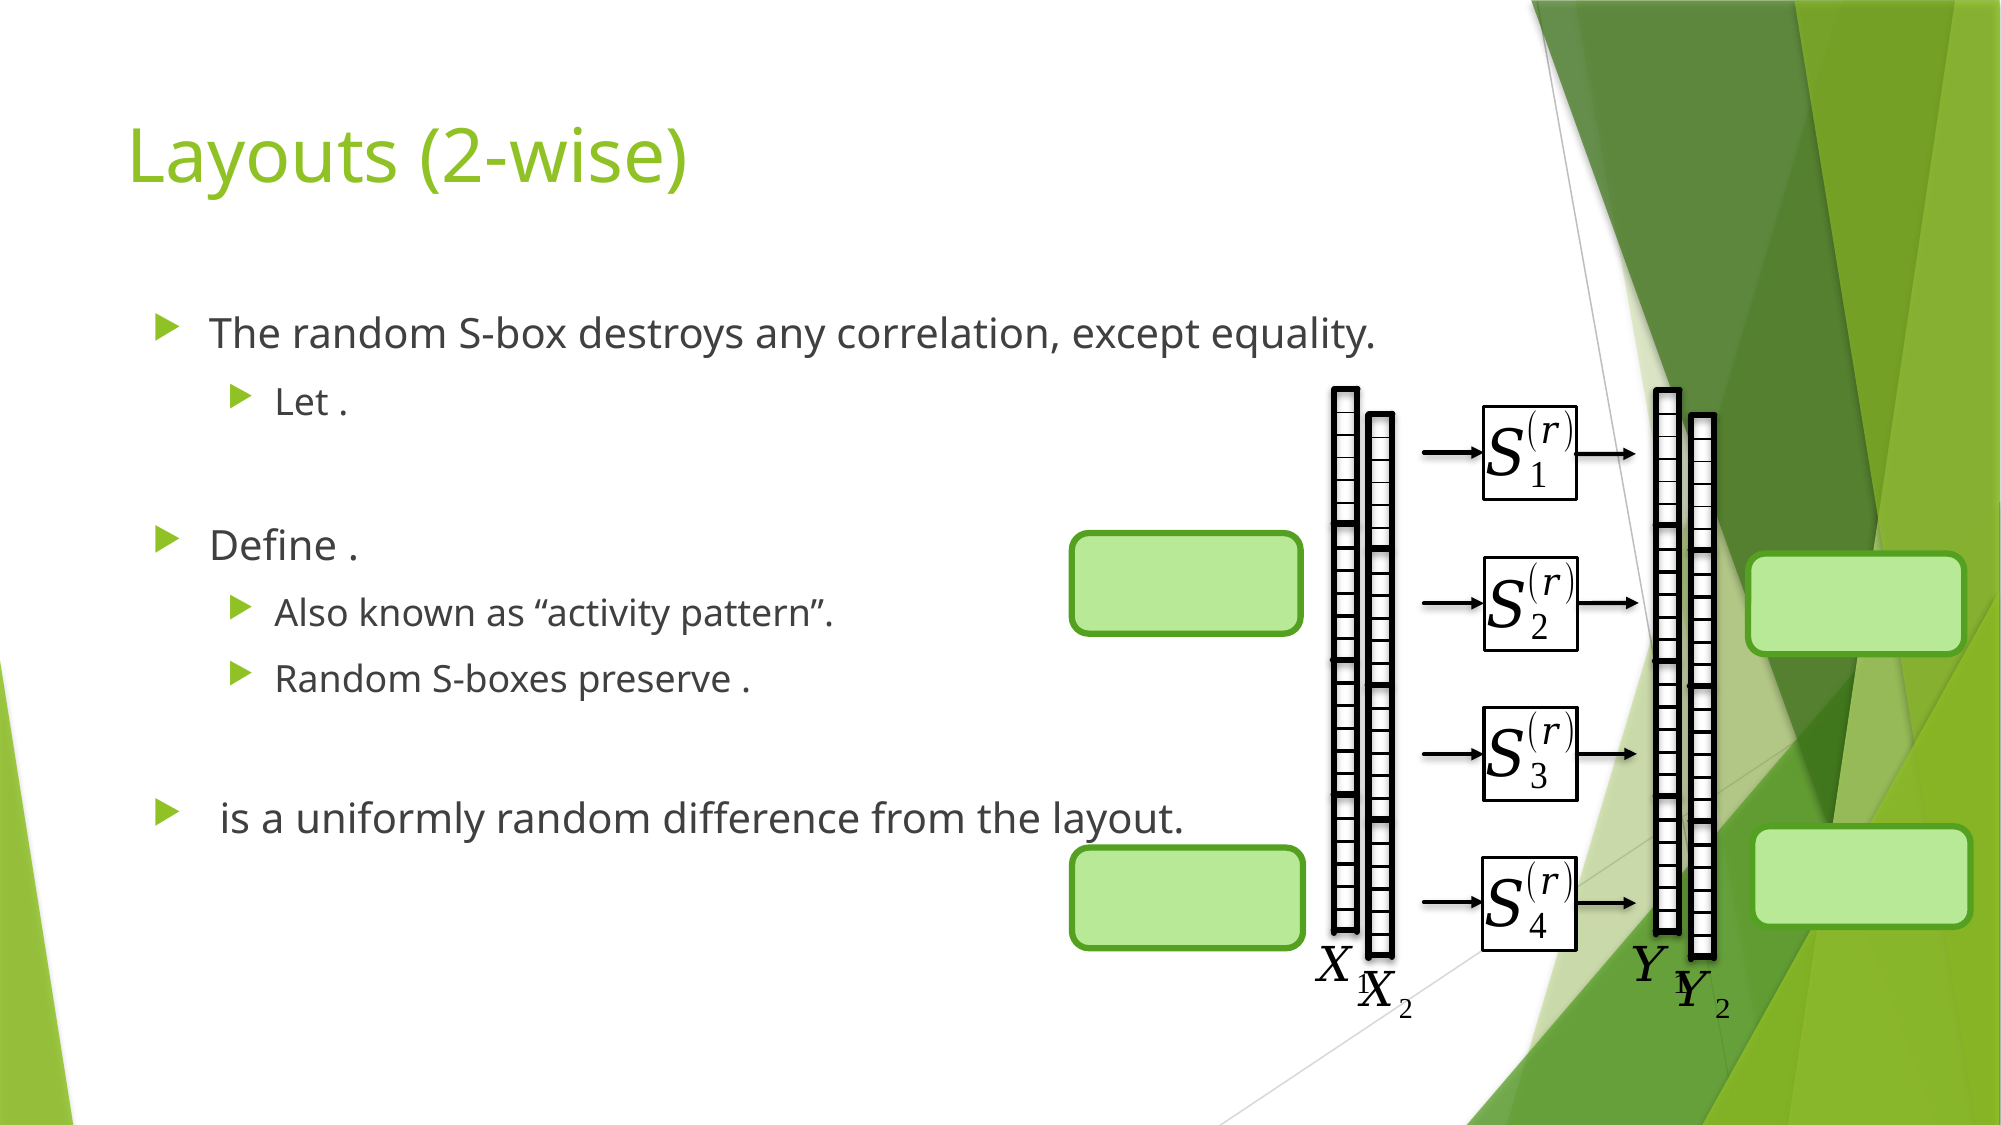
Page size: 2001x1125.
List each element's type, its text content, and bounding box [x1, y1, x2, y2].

title Layouts (2-wise) [111, 99, 1522, 317]
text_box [1311, 388, 1732, 1026]
